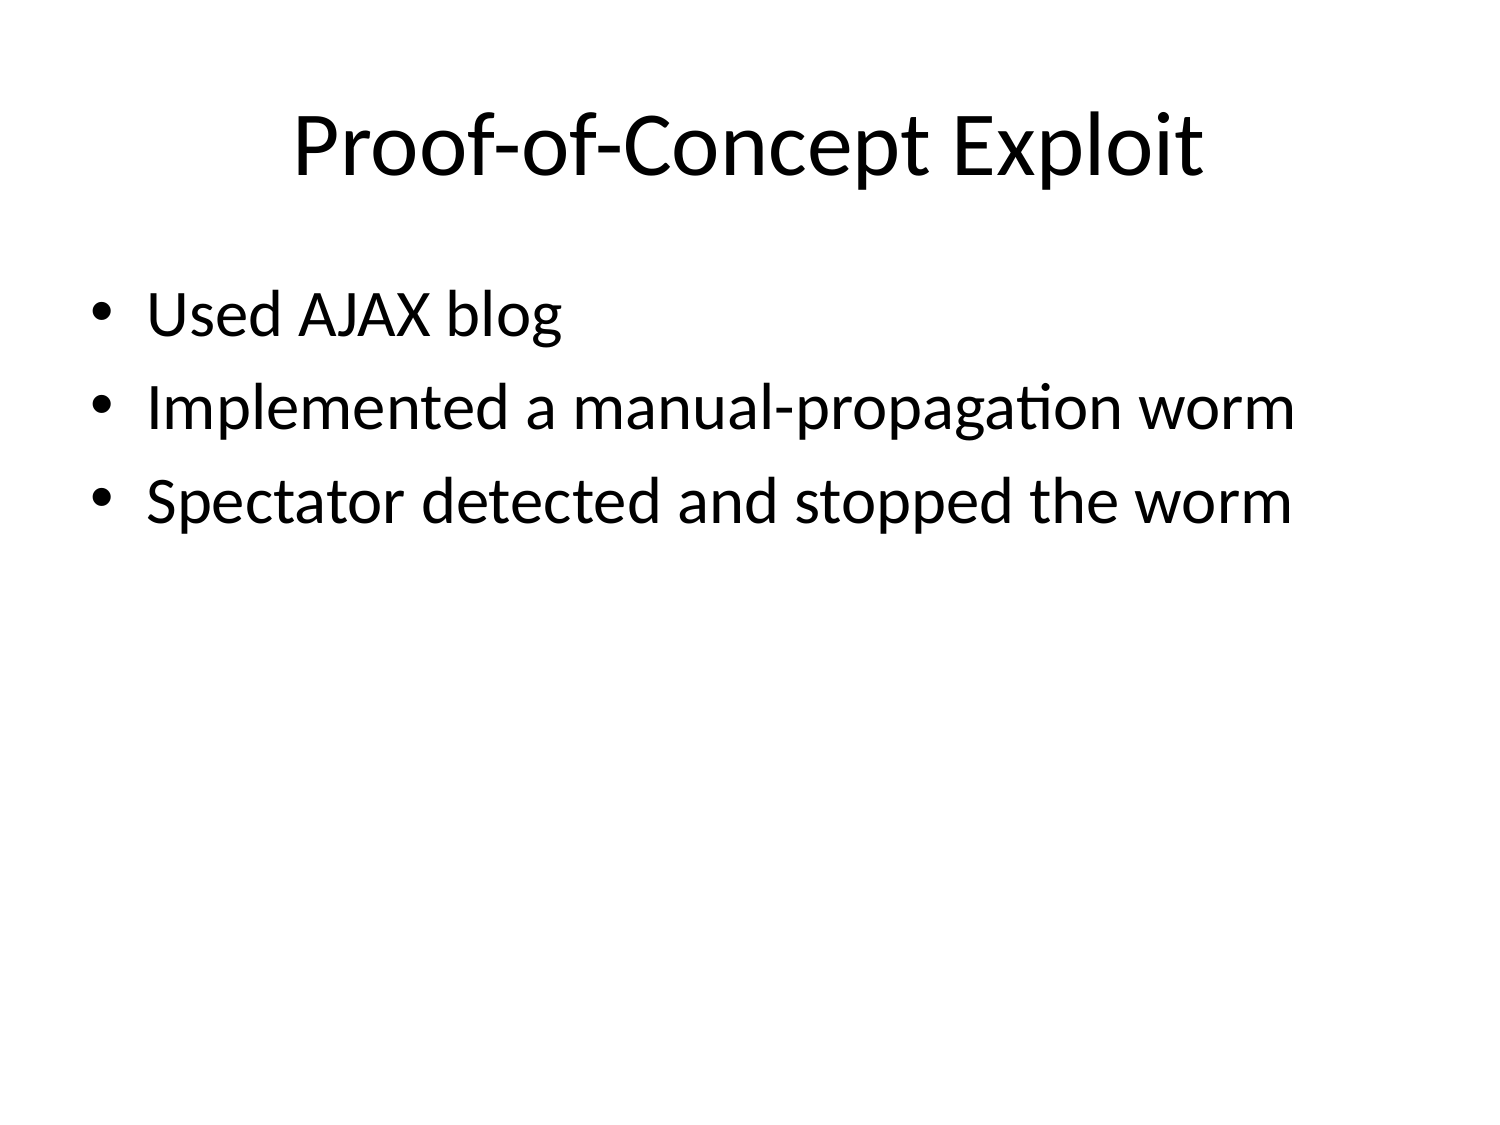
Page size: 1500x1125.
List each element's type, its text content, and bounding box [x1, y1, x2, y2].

list Used AJAX blog Implemented a manual-propagation worm Spectator detected and stopped the worm [75, 262, 1425, 1005]
title Proof-of-Concept Exploit [75, 45, 1425, 233]
